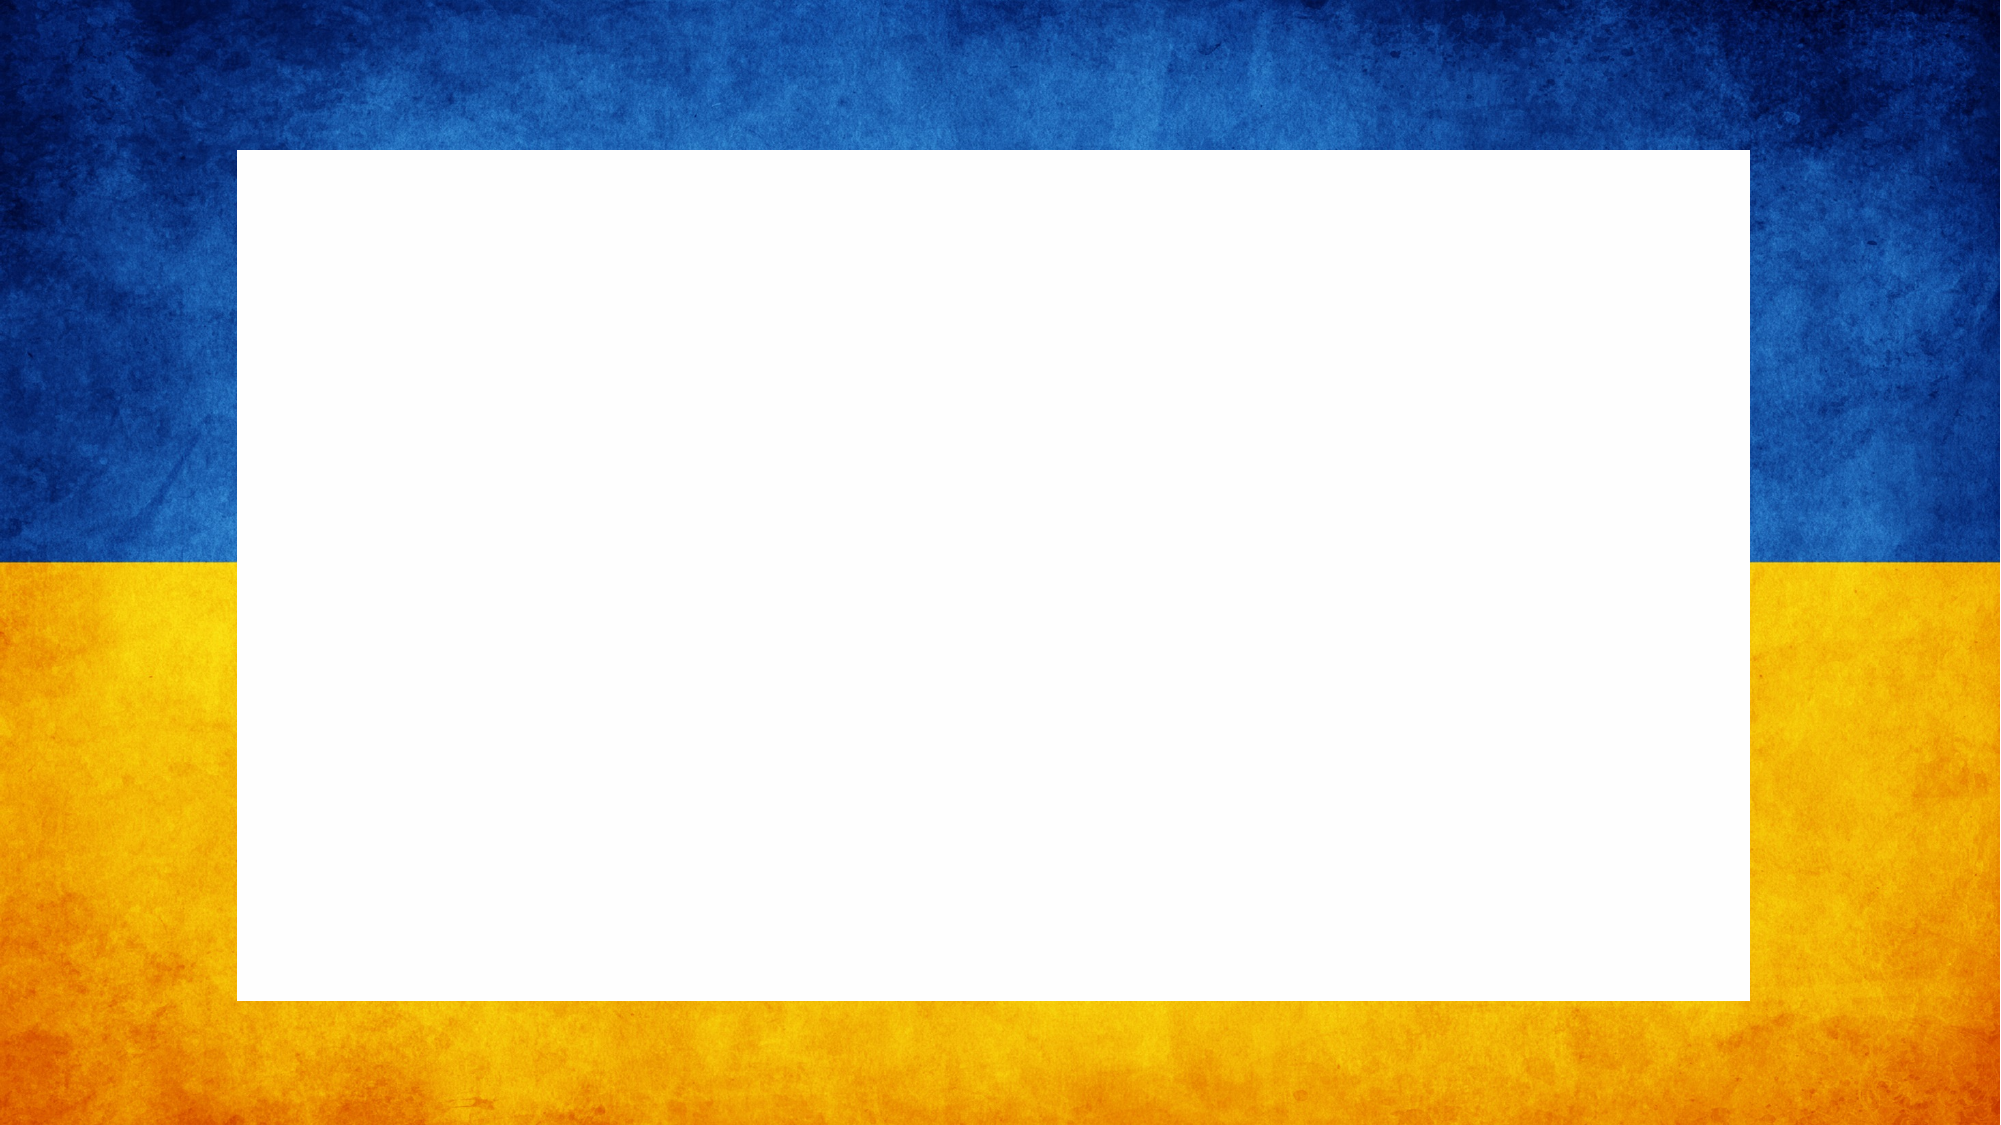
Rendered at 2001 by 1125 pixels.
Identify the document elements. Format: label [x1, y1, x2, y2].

text_box [236, 150, 1750, 1002]
picture [0, 0, 2000, 1125]
